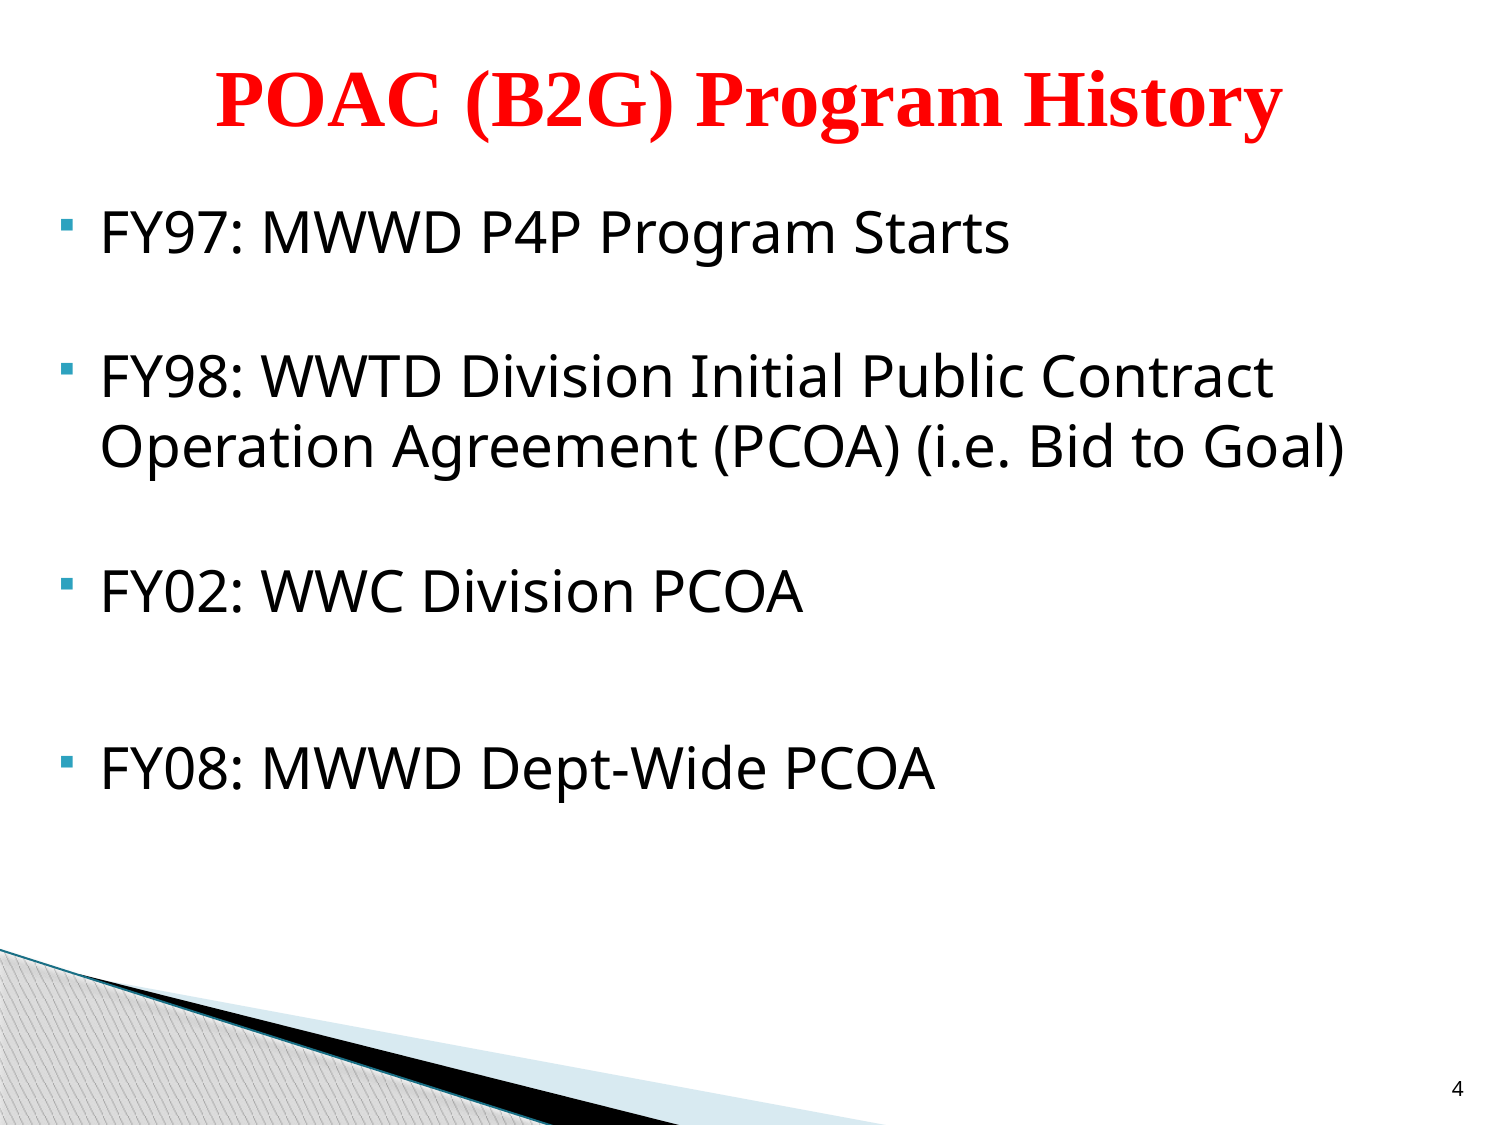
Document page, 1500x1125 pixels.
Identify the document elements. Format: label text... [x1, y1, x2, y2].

slide_number 4 [1418, 1051, 1479, 1112]
list FY97: MWWD P4P Program Starts FY98: WWTD Division Initial Public Contract Operation Agreement (PCOA) (i.e. Bid to Goal) FY02: WWC Division PCOA FY08: MWWD Dept-Wide PCOA [24, 187, 1463, 976]
title POAC (B2G) Program History [75, 37, 1425, 150]
